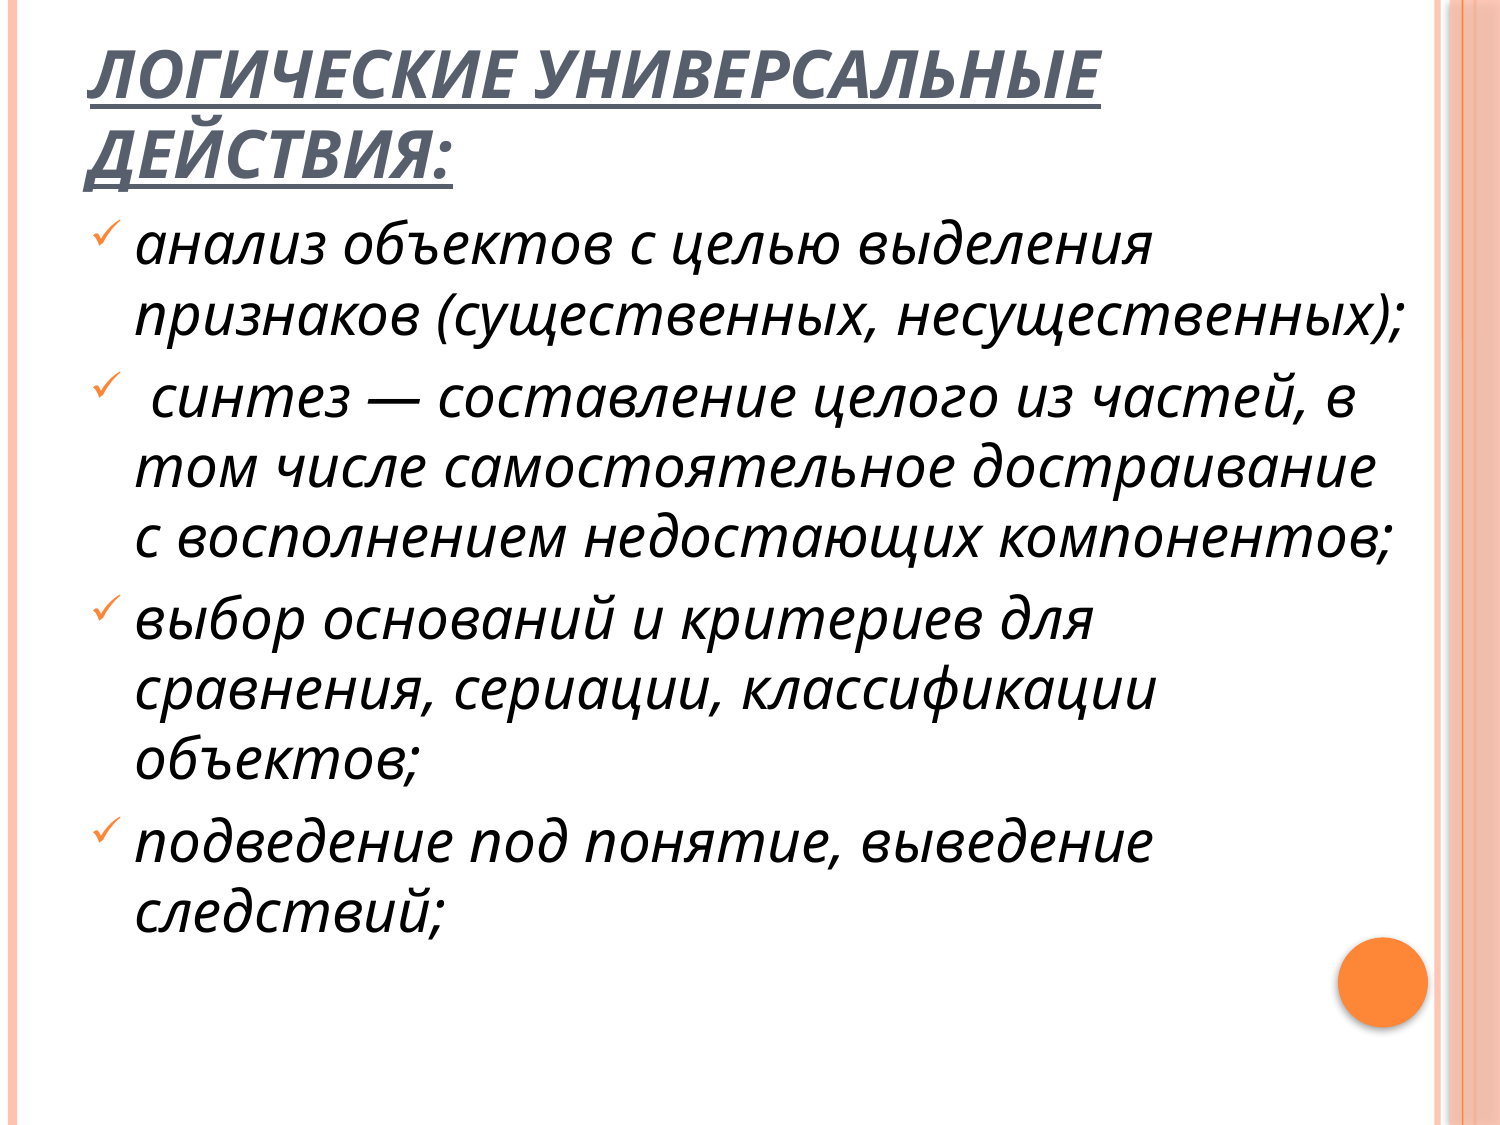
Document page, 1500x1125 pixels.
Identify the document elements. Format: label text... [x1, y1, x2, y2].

title Логические универсальные действия: [75, 0, 1425, 199]
list анализ объектов с целью выделения признаков (существенных, несущественных); синтез — составление целого из частей, в том числе самостоятельное достраивание с восполнением недостающих компонентов; выбор оснований и критериев для сравнения, сериации, классификации объектов; подведение под понятие, выведение следствий; [75, 199, 1425, 973]
